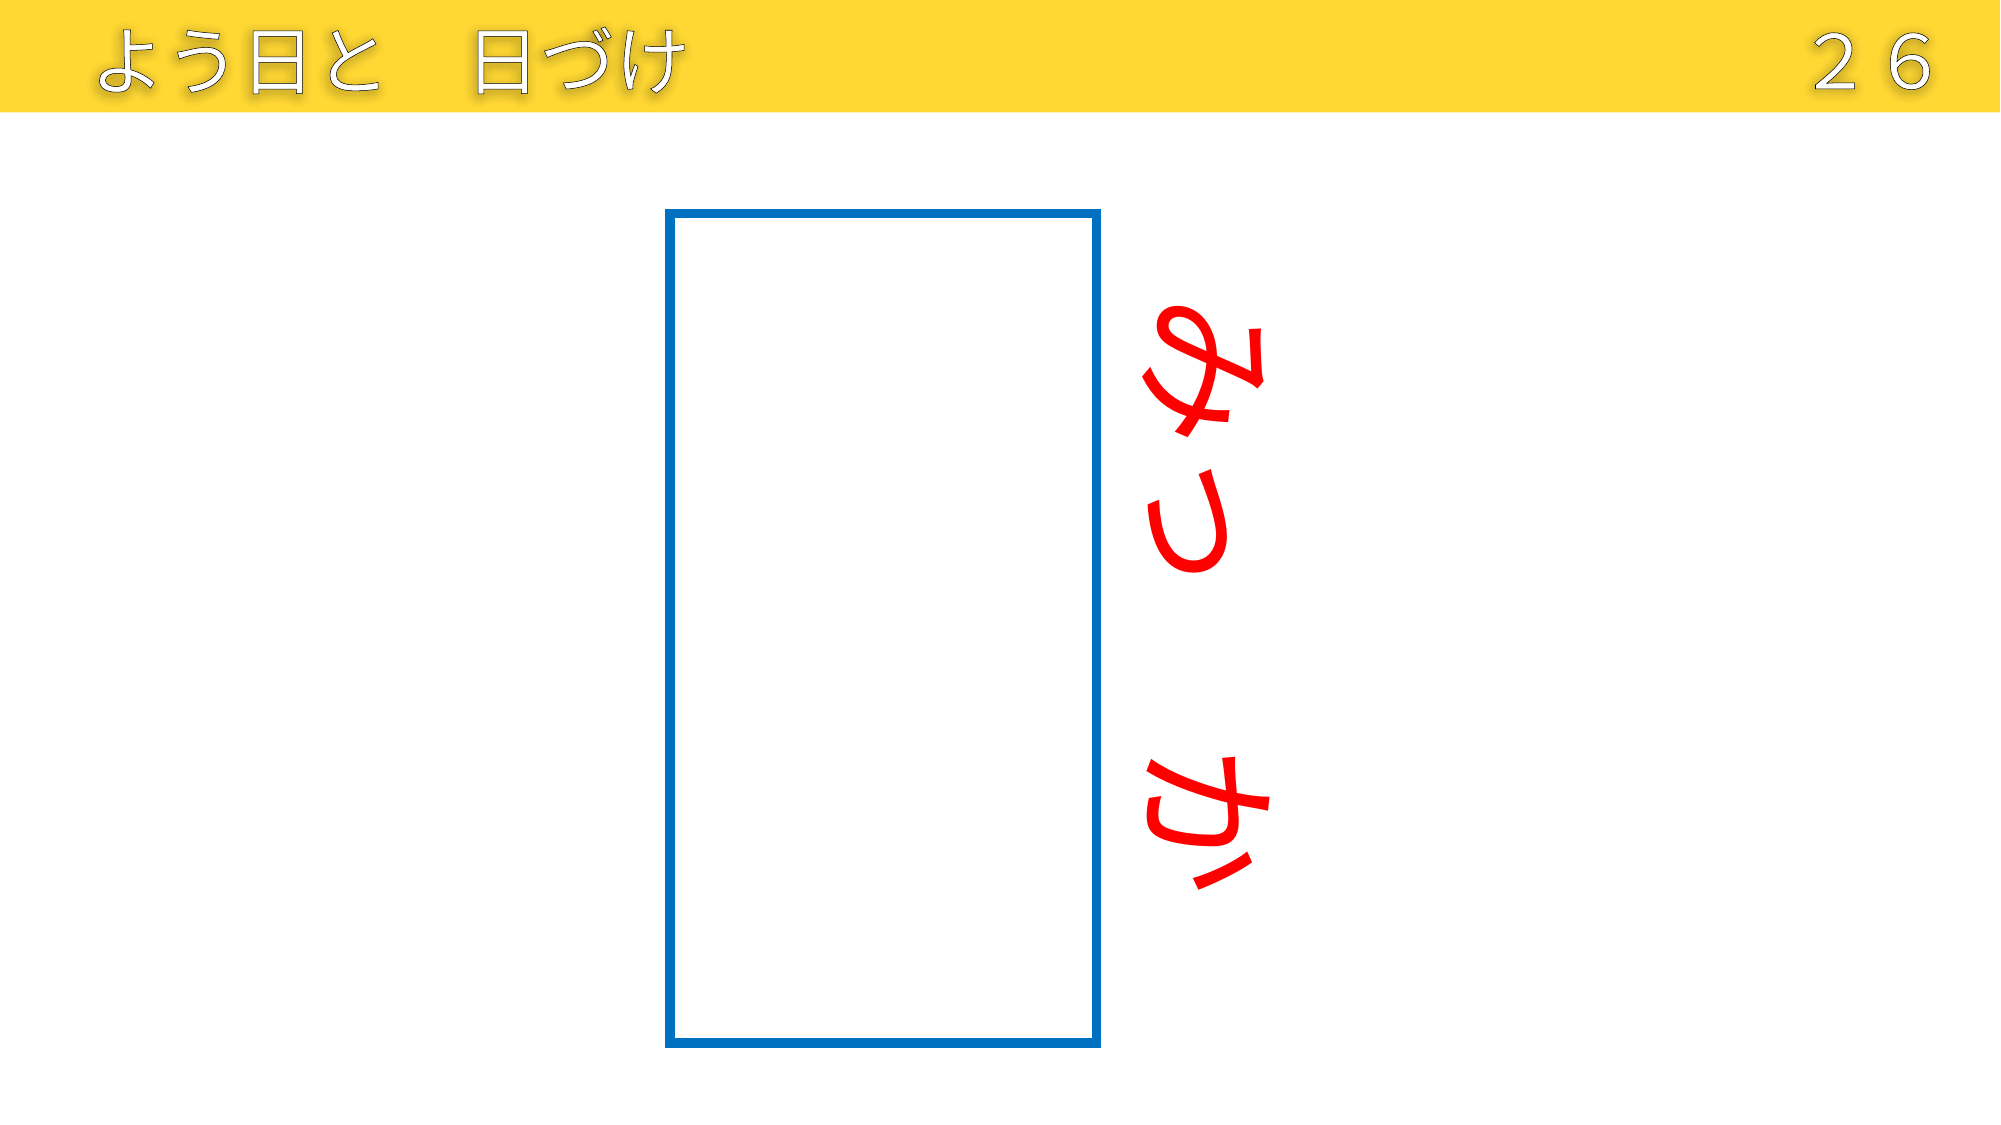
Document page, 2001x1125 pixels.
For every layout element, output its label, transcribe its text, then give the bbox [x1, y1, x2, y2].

text_box 三日 [616, 195, 1152, 1125]
text_box [669, 212, 1098, 1044]
text_box [0, 0, 2000, 113]
text_box みっ か [1096, 280, 1309, 902]
text_box ２６ [1782, 6, 1963, 112]
text_box よう日と 日づけ [75, 6, 787, 112]
